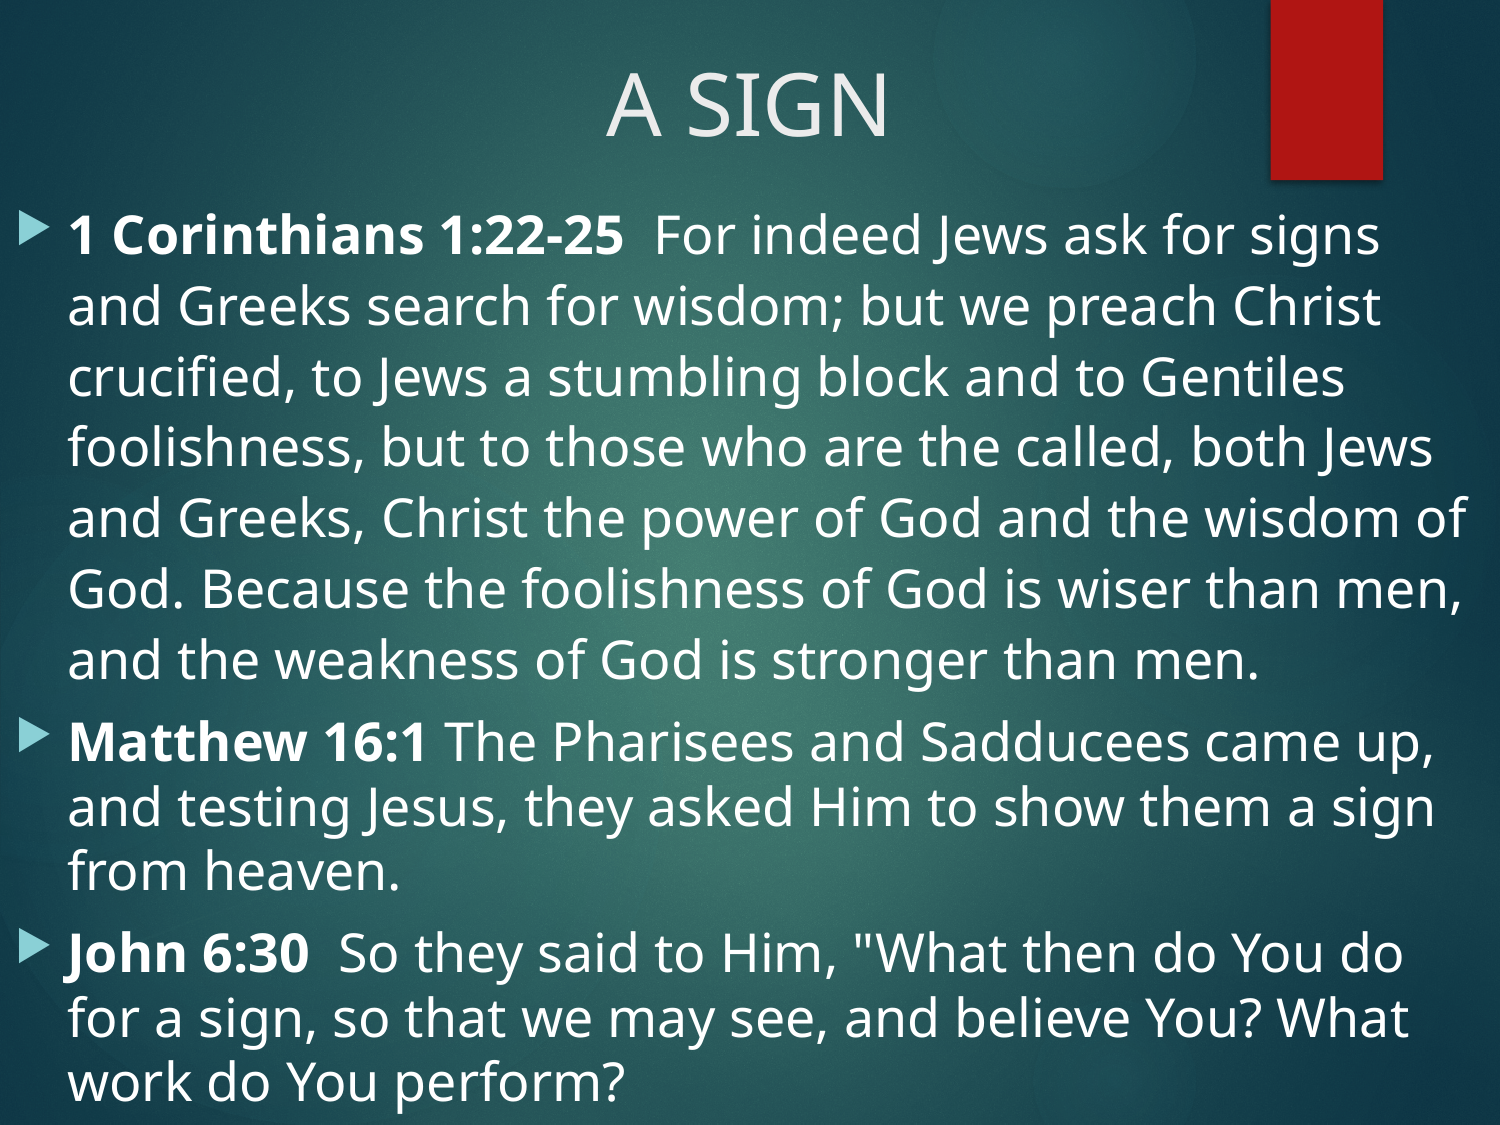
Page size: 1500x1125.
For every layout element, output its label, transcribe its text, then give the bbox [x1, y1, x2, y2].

list 1 Corinthians 1:22-25 For indeed Jews ask for signs and Greeks search for wisdom; but we preach Christ crucified, to Jews a stumbling block and to Gentiles foolishness, but to those who are the called, both Jews and Greeks, Christ the power of God and the wisdom of God. Because the foolishness of God is wiser than men, and the weakness of God is stronger than men. Matthew 16:1 The Pharisees and Sadducees came up, and testing Jesus, they asked Him to show them a sign from heaven. John 6:30 So they said to Him, "What then do You do for a sign, so that we may see, and believe You? What work do You perform? [0, 186, 1500, 1125]
title A SIGN [0, 41, 1500, 167]
